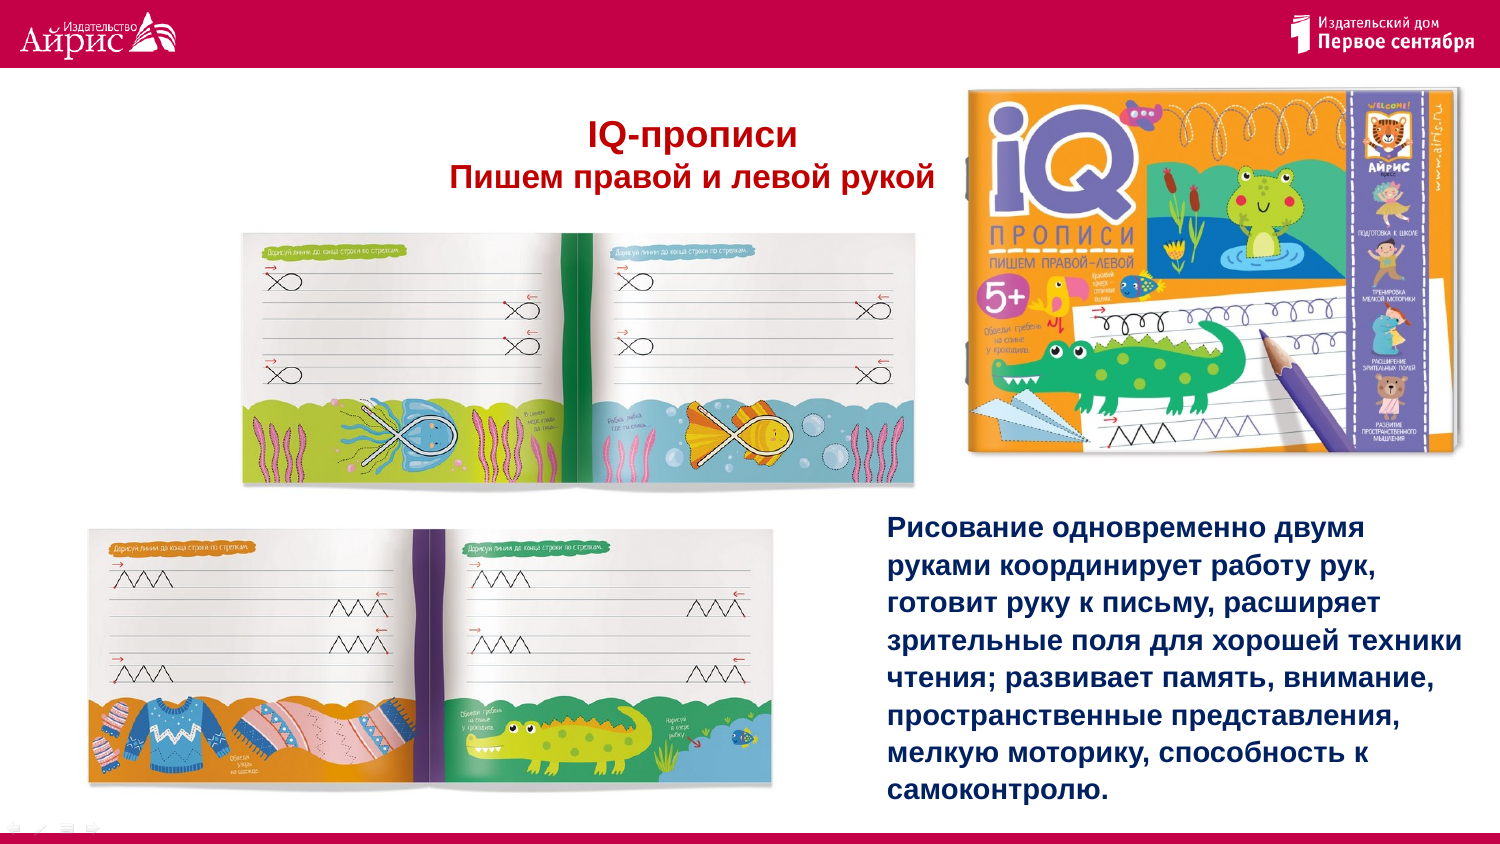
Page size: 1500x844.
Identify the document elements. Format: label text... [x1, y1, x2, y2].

text_box IQ-прописи Пишем правой и левой рукой [434, 102, 947, 203]
text_box Рисование одновременно двумя руками координирует работу рук, готовит руку к письму, расширяет зрительные поля для хорошей техники чтения; развивает память, внимание, пространственные представления, мелкую моторику, способность к самоконтролю. [797, 499, 1484, 813]
picture [0, 0, 1500, 844]
